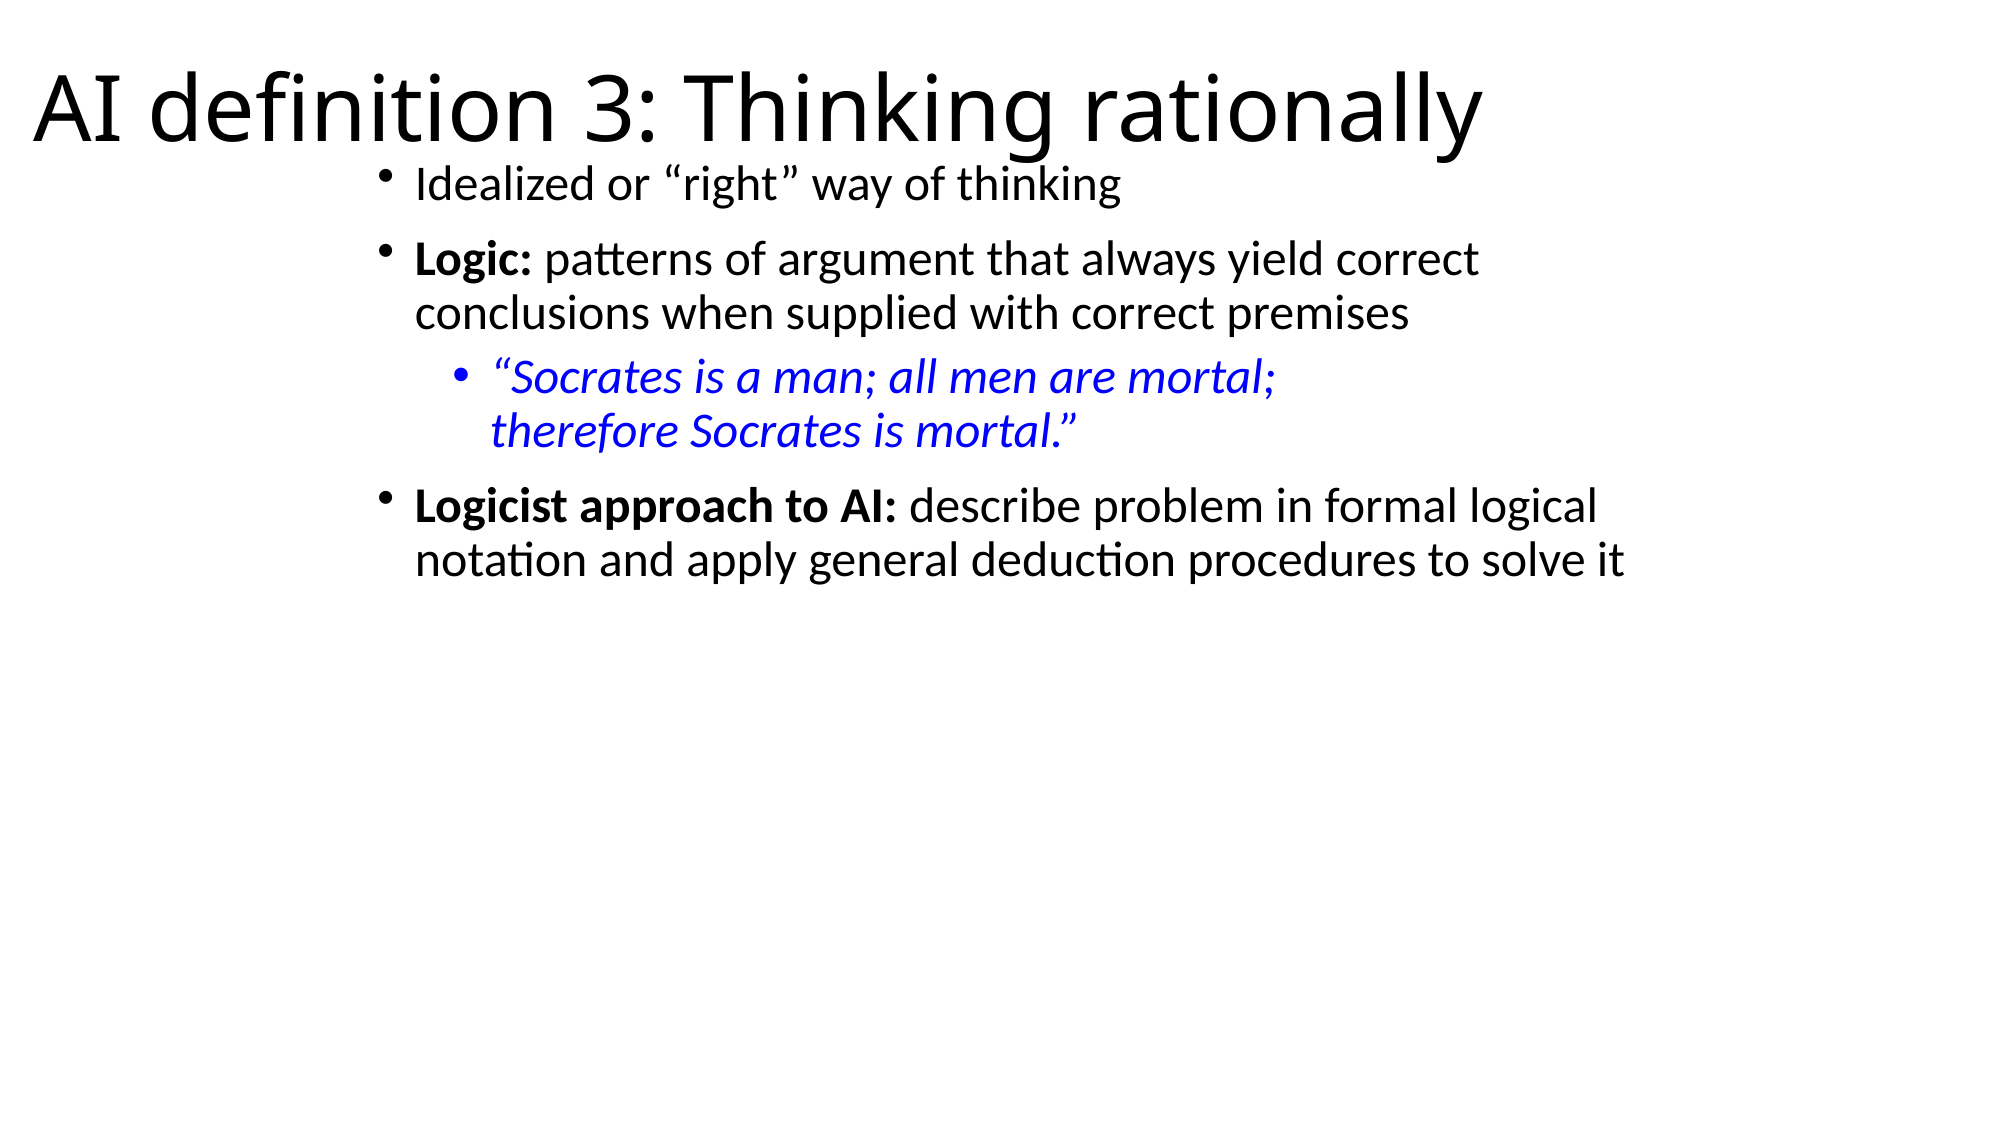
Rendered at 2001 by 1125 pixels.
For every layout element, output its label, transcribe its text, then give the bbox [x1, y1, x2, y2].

list Idealized or “right” way of thinking Logic: patterns of argument that always yield correct conclusions when supplied with correct premises “Socrates is a man; all men are mortal; therefore Socrates is mortal.” Logicist approach to AI: describe problem in formal logical notation and apply general deduction procedures to solve it [362, 149, 1663, 1075]
title AI definition 3: Thinking rationally [18, 2, 1744, 221]
